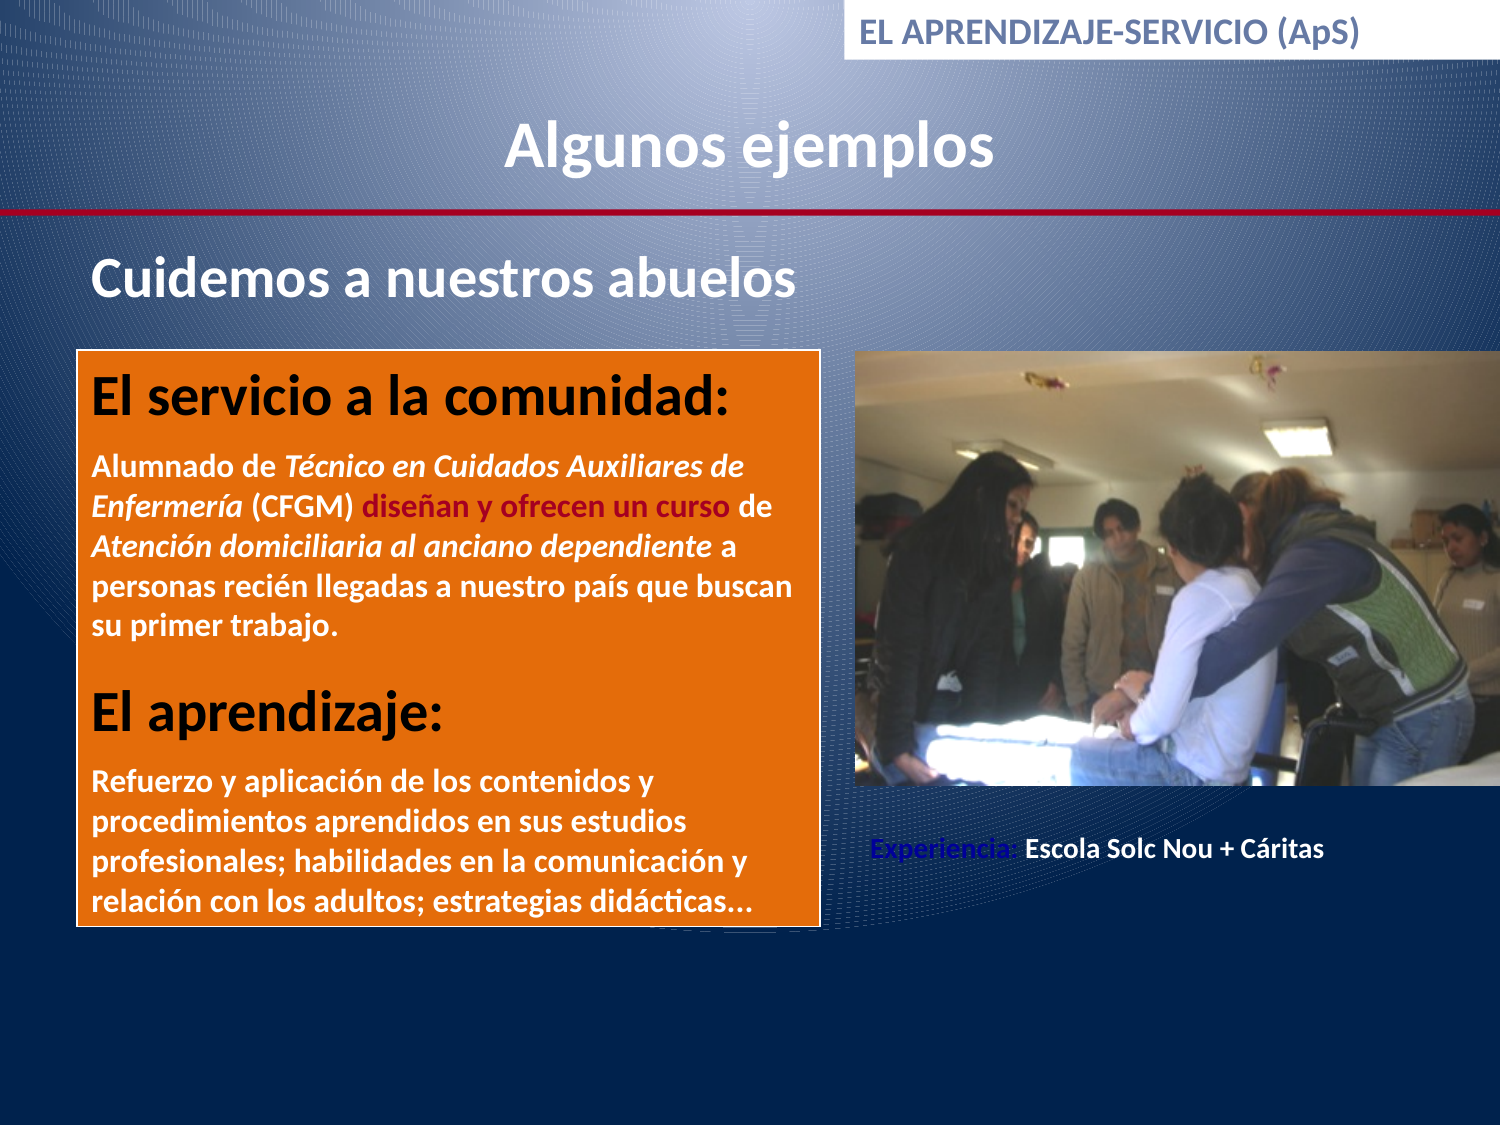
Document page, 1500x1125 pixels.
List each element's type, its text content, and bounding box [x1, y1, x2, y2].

text_box [0, 0, 1500, 75]
text_box EL APRENDIZAJE-SERVICIO (ApS) [844, 0, 1500, 60]
picture [855, 351, 1500, 787]
text_box El servicio a la comunidad: Alumnado de Técnico en Cuidados Auxiliares de Enfermería (CFGM) diseñan y ofrecen un curso de Atención domiciliaria al anciano dependiente a personas recién llegadas a nuestro país que buscan su primer trabajo. El aprendizaje: Refuerzo y aplicación de los contenidos y procedimientos aprendidos en sus estudios profesionales; habilidades en la comunicación y relación con los adultos; estrategias didácticas... [76, 349, 821, 927]
text_box Experiencia: Escola Solc Nou + Cáritas [855, 822, 1500, 873]
text_box Cuidemos a nuestros abuelos [76, 231, 1020, 317]
text_box [17, 189, 1500, 206]
text_box Algunos ejemplos [0, 93, 1500, 189]
